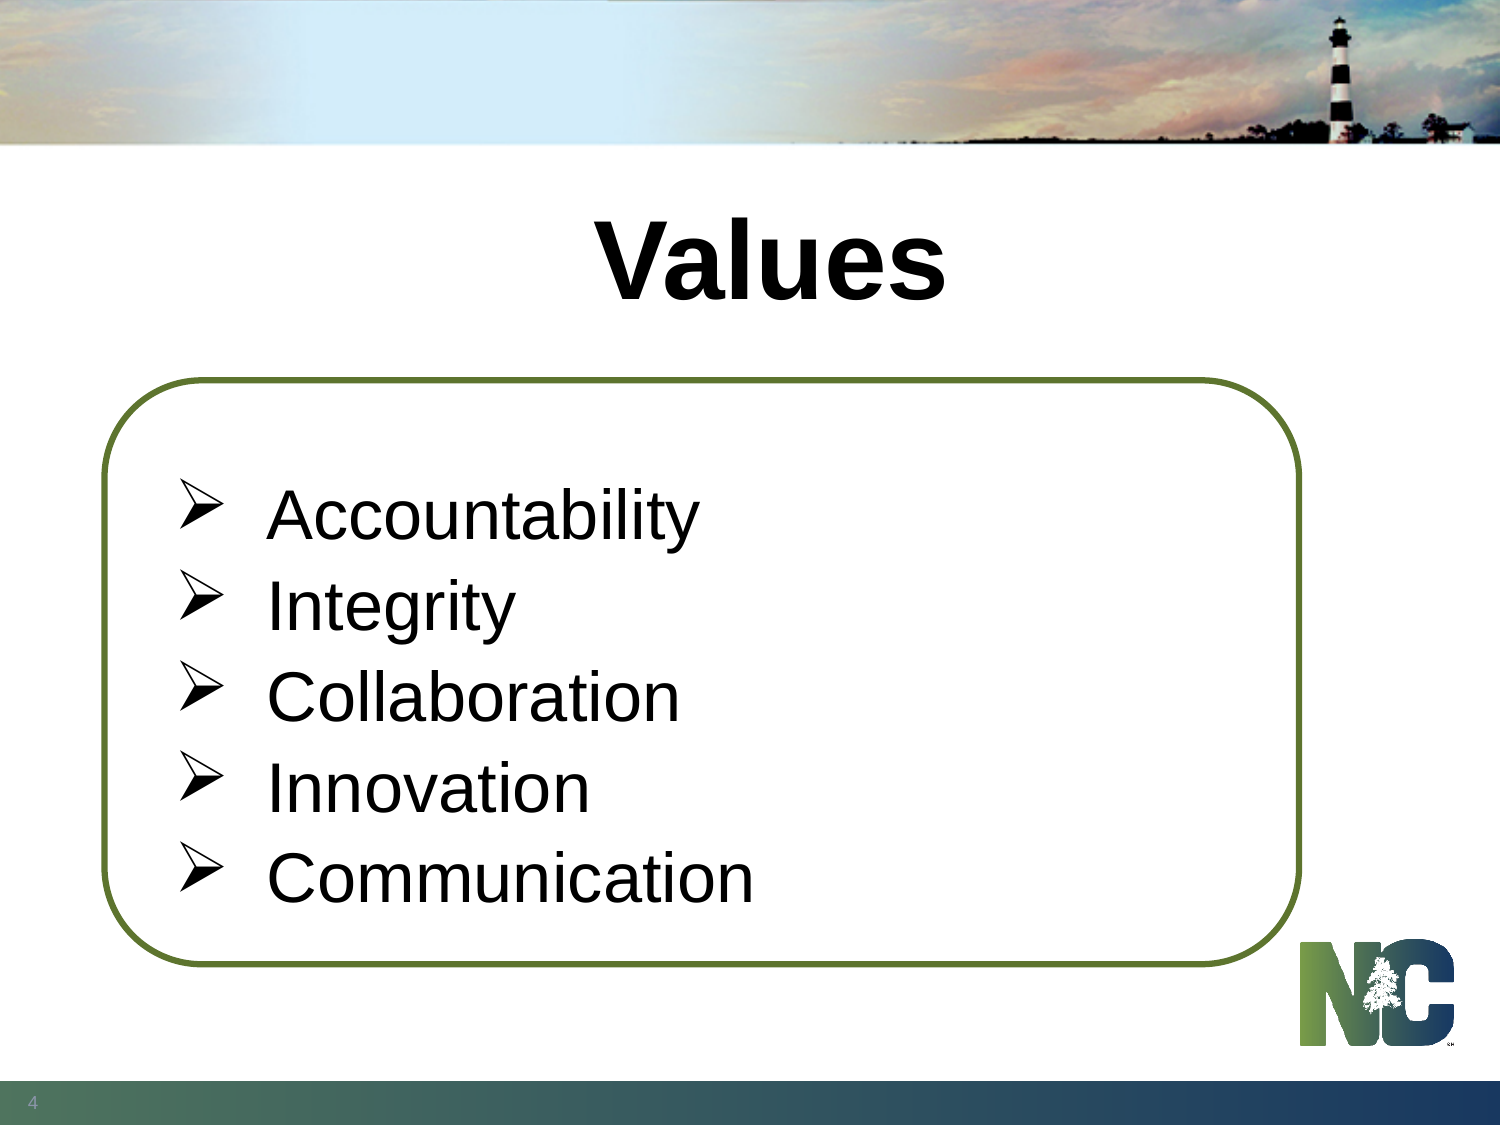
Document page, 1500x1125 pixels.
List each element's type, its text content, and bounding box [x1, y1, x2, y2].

picture [1300, 939, 1454, 1046]
picture [0, 0, 1500, 165]
list Accountability Integrity Collaboration Innovation Communication [159, 353, 1150, 388]
text_box Values [326, 179, 1217, 375]
text_box [103, 379, 1301, 966]
slide_number 4 [12, 1091, 351, 1114]
